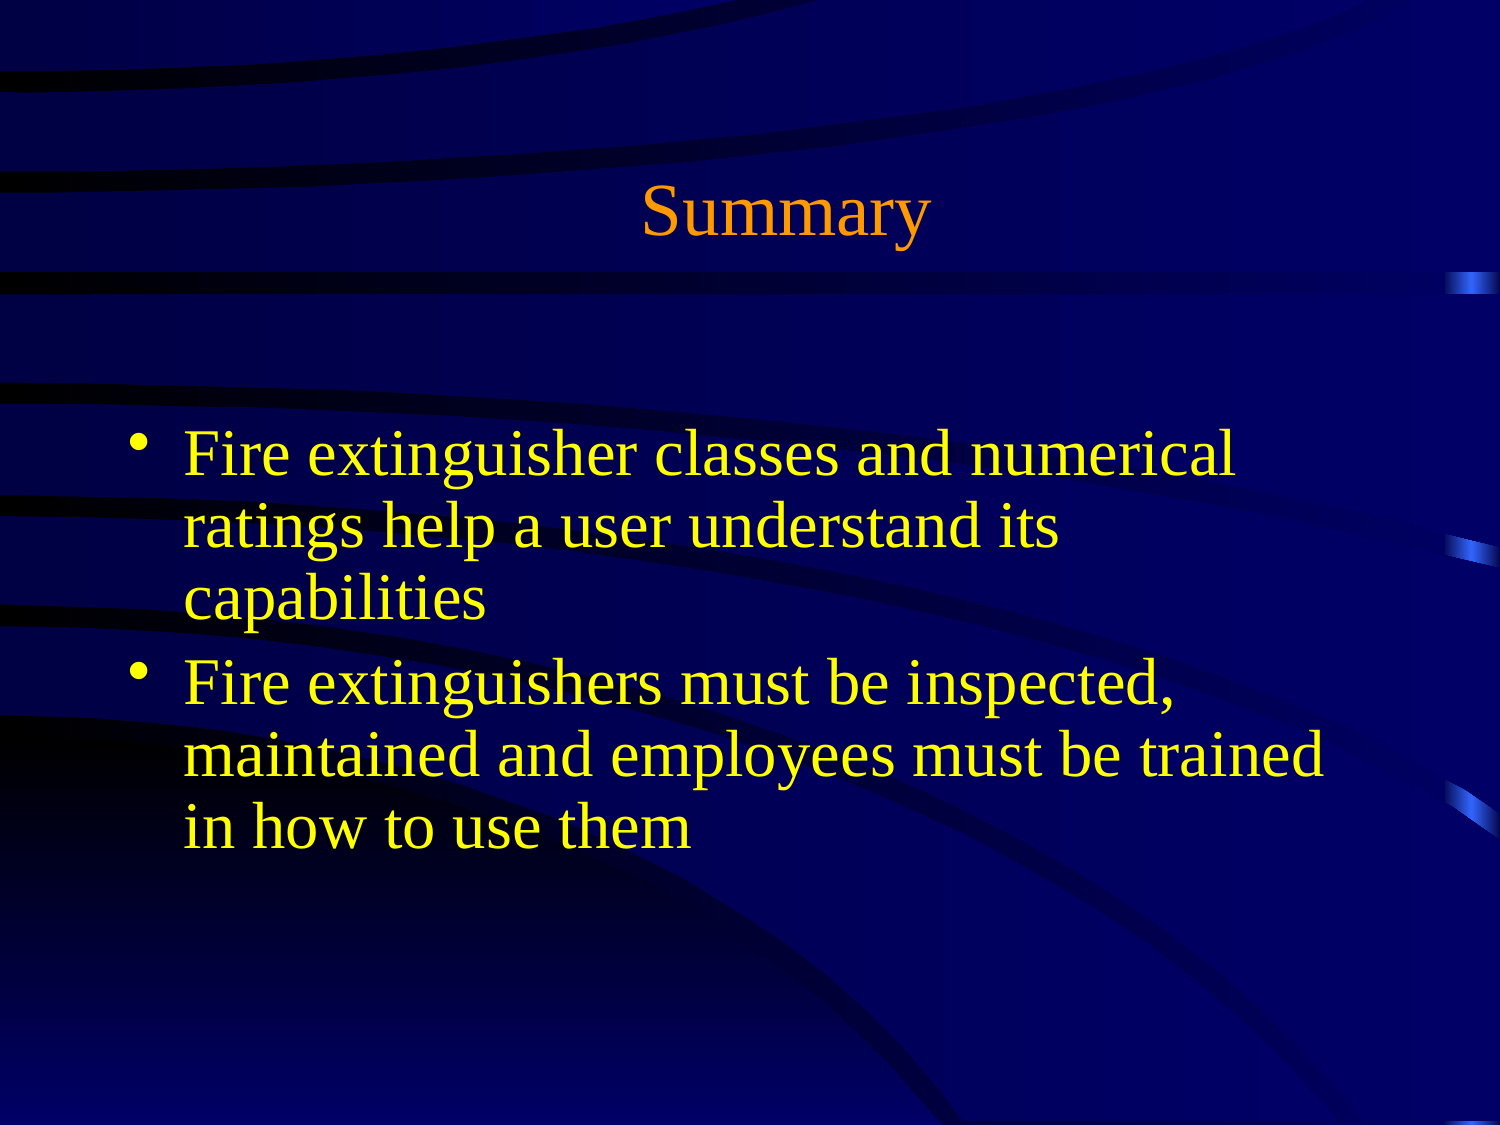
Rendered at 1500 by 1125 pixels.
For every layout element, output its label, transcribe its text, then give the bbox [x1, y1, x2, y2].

list Fire extinguisher classes and numerical ratings help a user understand its capabilities Fire extinguishers must be inspected, maintained and employees must be trained in how to use them [112, 324, 1388, 1001]
title Summary [112, 99, 1388, 288]
